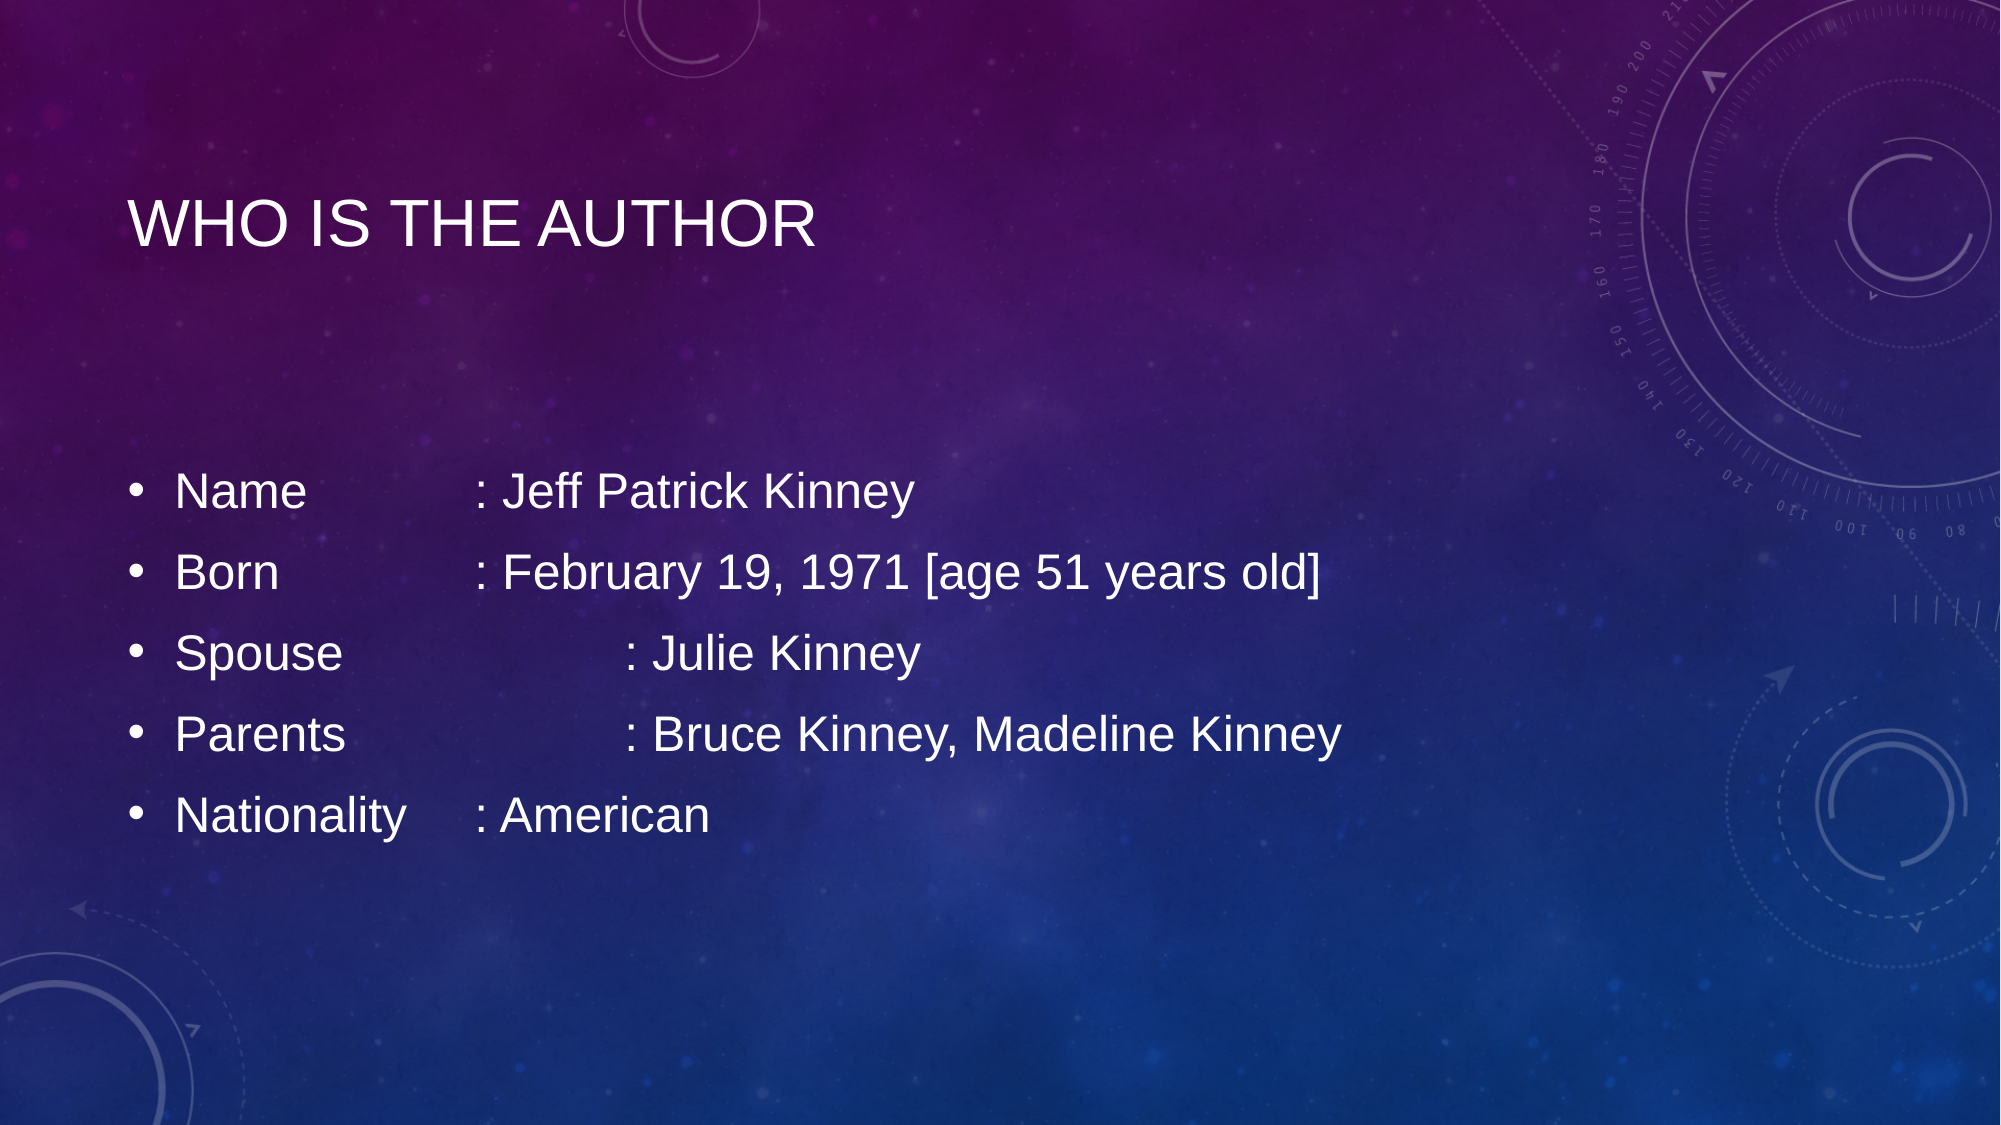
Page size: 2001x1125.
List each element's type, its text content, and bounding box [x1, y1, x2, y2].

picture [0, 0, 2001, 1125]
title Who is the author [112, 99, 1775, 339]
list Name : Jeff Patrick Kinney Born : February 19, 1971 [age 51 years old] Spouse : Julie Kinney Parents : Bruce Kinney, Madeline Kinney Nationality : American [112, 351, 1775, 950]
